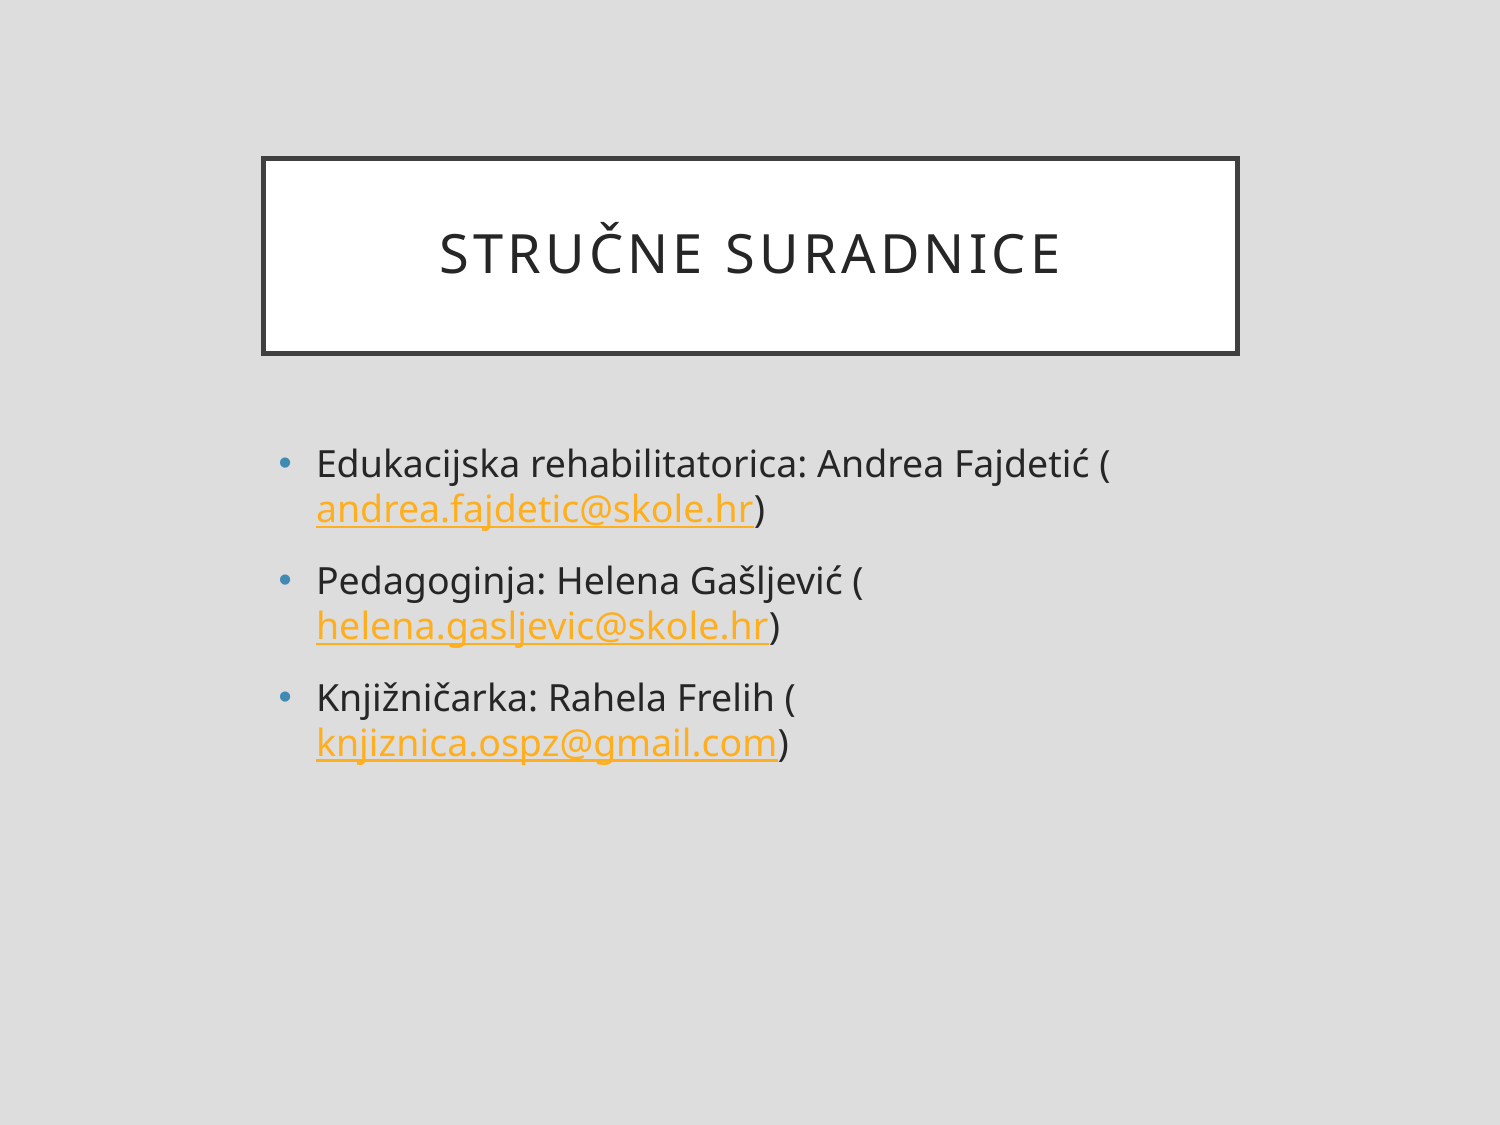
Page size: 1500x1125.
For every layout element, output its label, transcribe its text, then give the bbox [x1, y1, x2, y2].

title Stručne suradnice [261, 156, 1240, 356]
list Edukacijska rehabilitatorica: Andrea Fajdetić (andrea.fajdetic@skole.hr) Pedagoginja: Helena Gašljević (helena.gasljevic@skole.hr) Knjižničarka: Rahela Frelih (knjiznica.ospz@gmail.com) [263, 432, 1238, 942]
